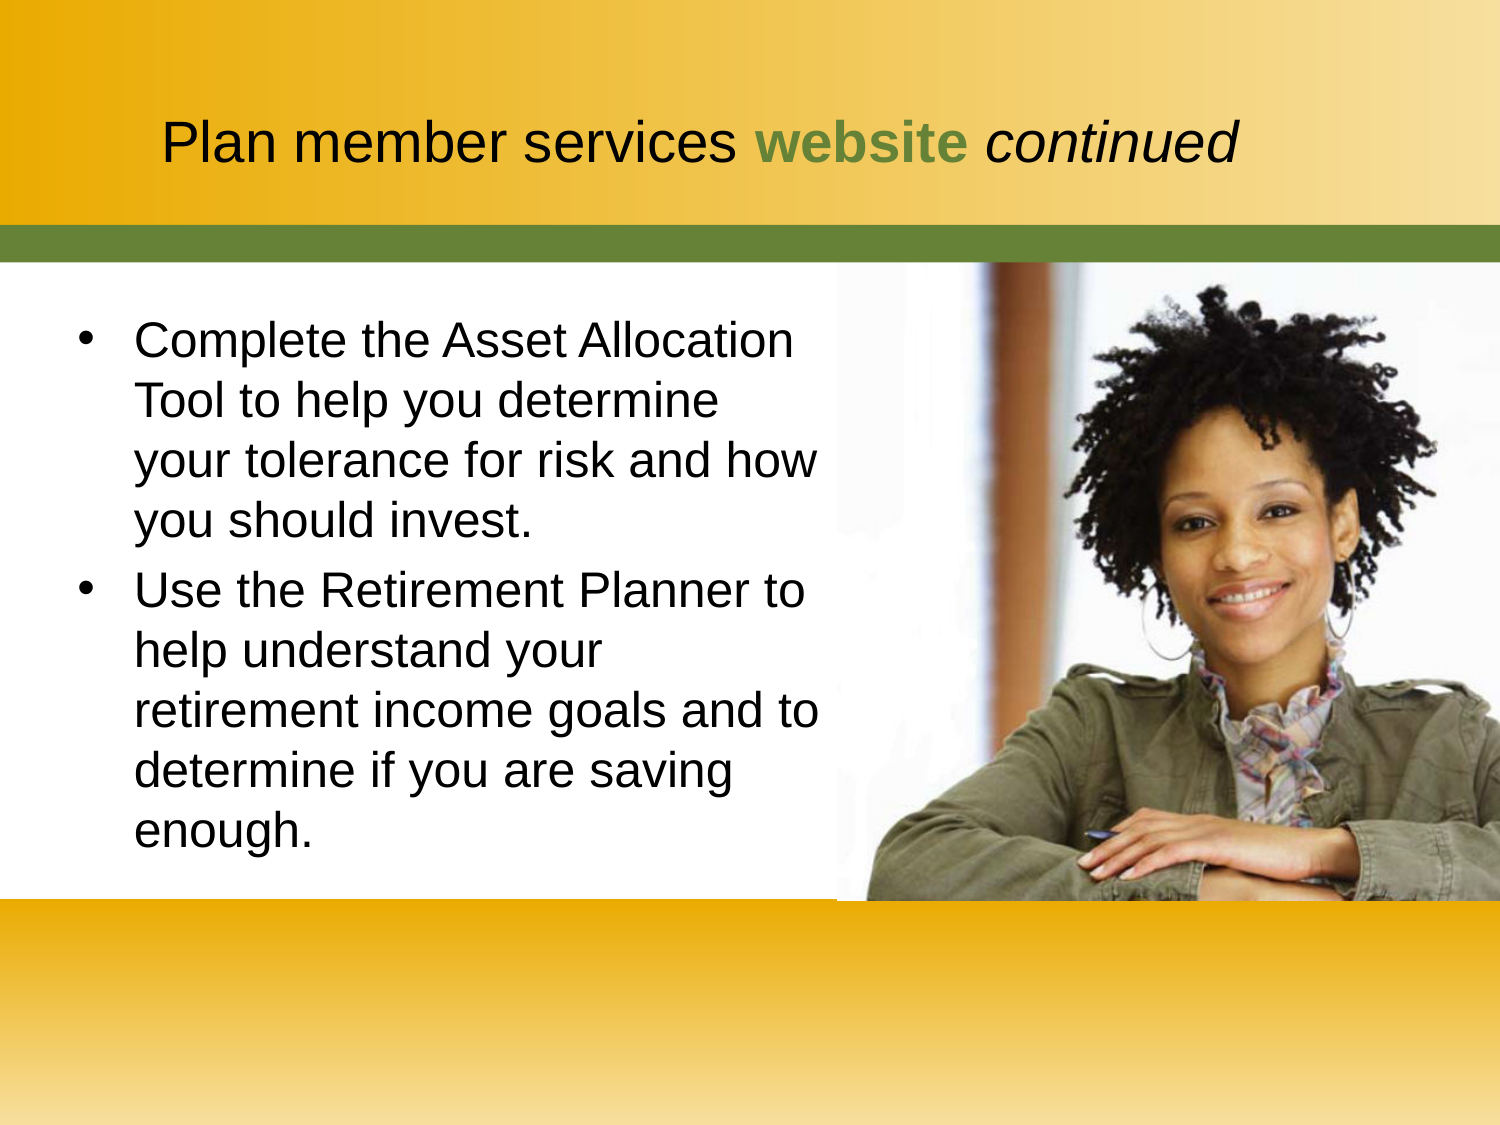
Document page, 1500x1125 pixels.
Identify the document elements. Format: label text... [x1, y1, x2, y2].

picture [837, 262, 1500, 901]
text_box [0, 224, 1500, 263]
text_box [0, 899, 1500, 1125]
list Complete the Asset Allocation Tool to help you determine your tolerance for risk and how you should invest. Use the Retirement Planner to help understand your retirement income goals and to determine if you are saving enough. [62, 299, 838, 953]
text_box [0, 263, 834, 899]
title Plan member services website continued [99, 37, 1300, 224]
text_box [0, 0, 1500, 224]
